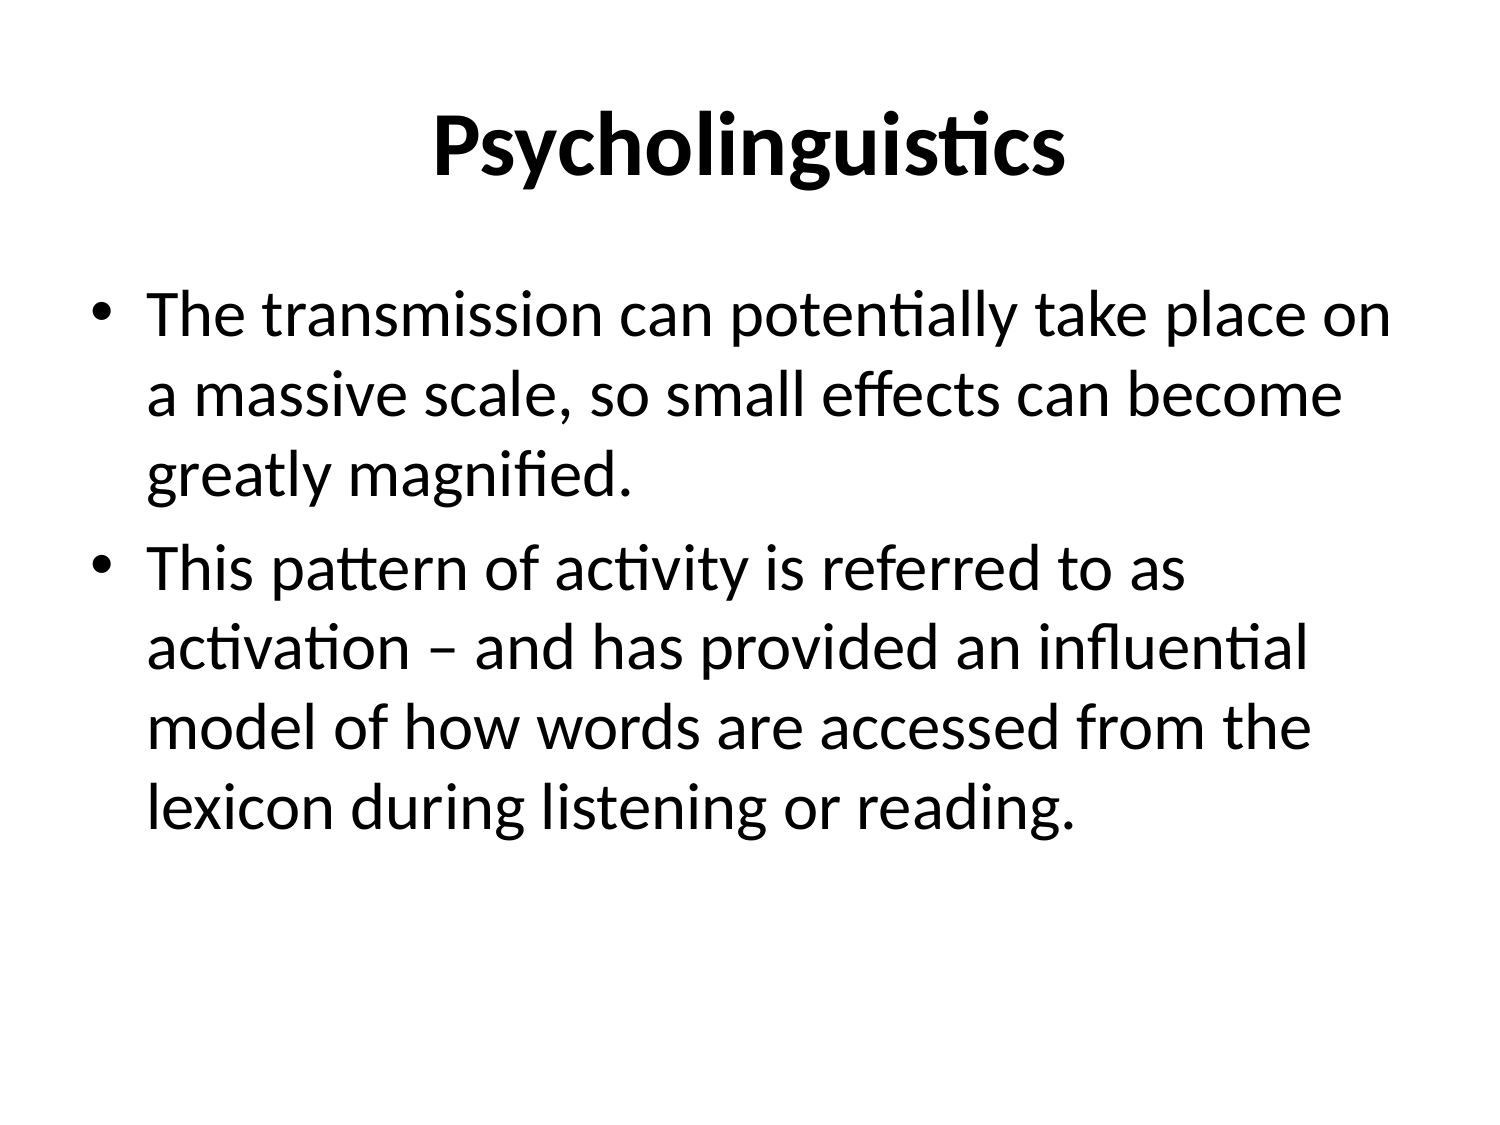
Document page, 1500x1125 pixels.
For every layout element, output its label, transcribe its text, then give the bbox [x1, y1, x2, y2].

list The transmission can potentially take place on a massive scale, so small effects can become greatly magnified. This pattern of activity is referred to as activation – and has provided an influential model of how words are accessed from the lexicon during listening or reading. [75, 262, 1425, 1005]
title Psycholinguistics [75, 45, 1425, 233]
